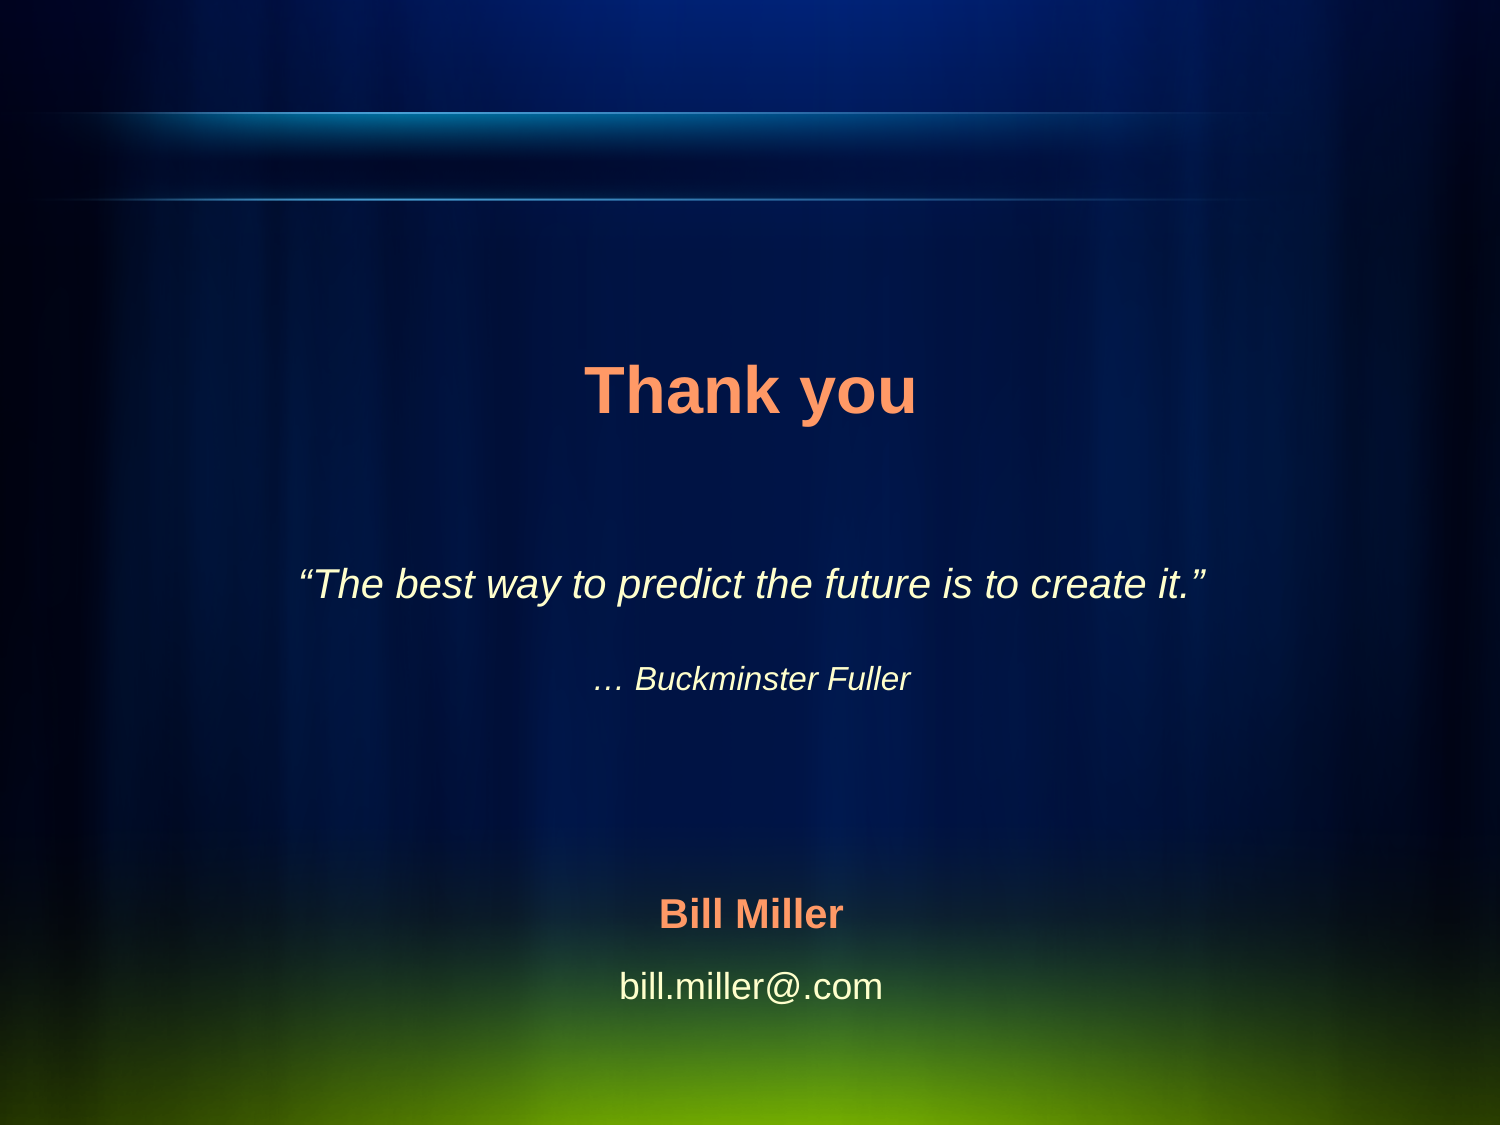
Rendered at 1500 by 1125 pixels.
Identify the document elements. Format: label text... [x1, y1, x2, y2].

picture [0, 0, 1500, 1125]
text_box Thank you “The best way to predict the future is to create it.” … Buckminster Fuller Bill Miller bill.miller@.com [1, 339, 1500, 1060]
